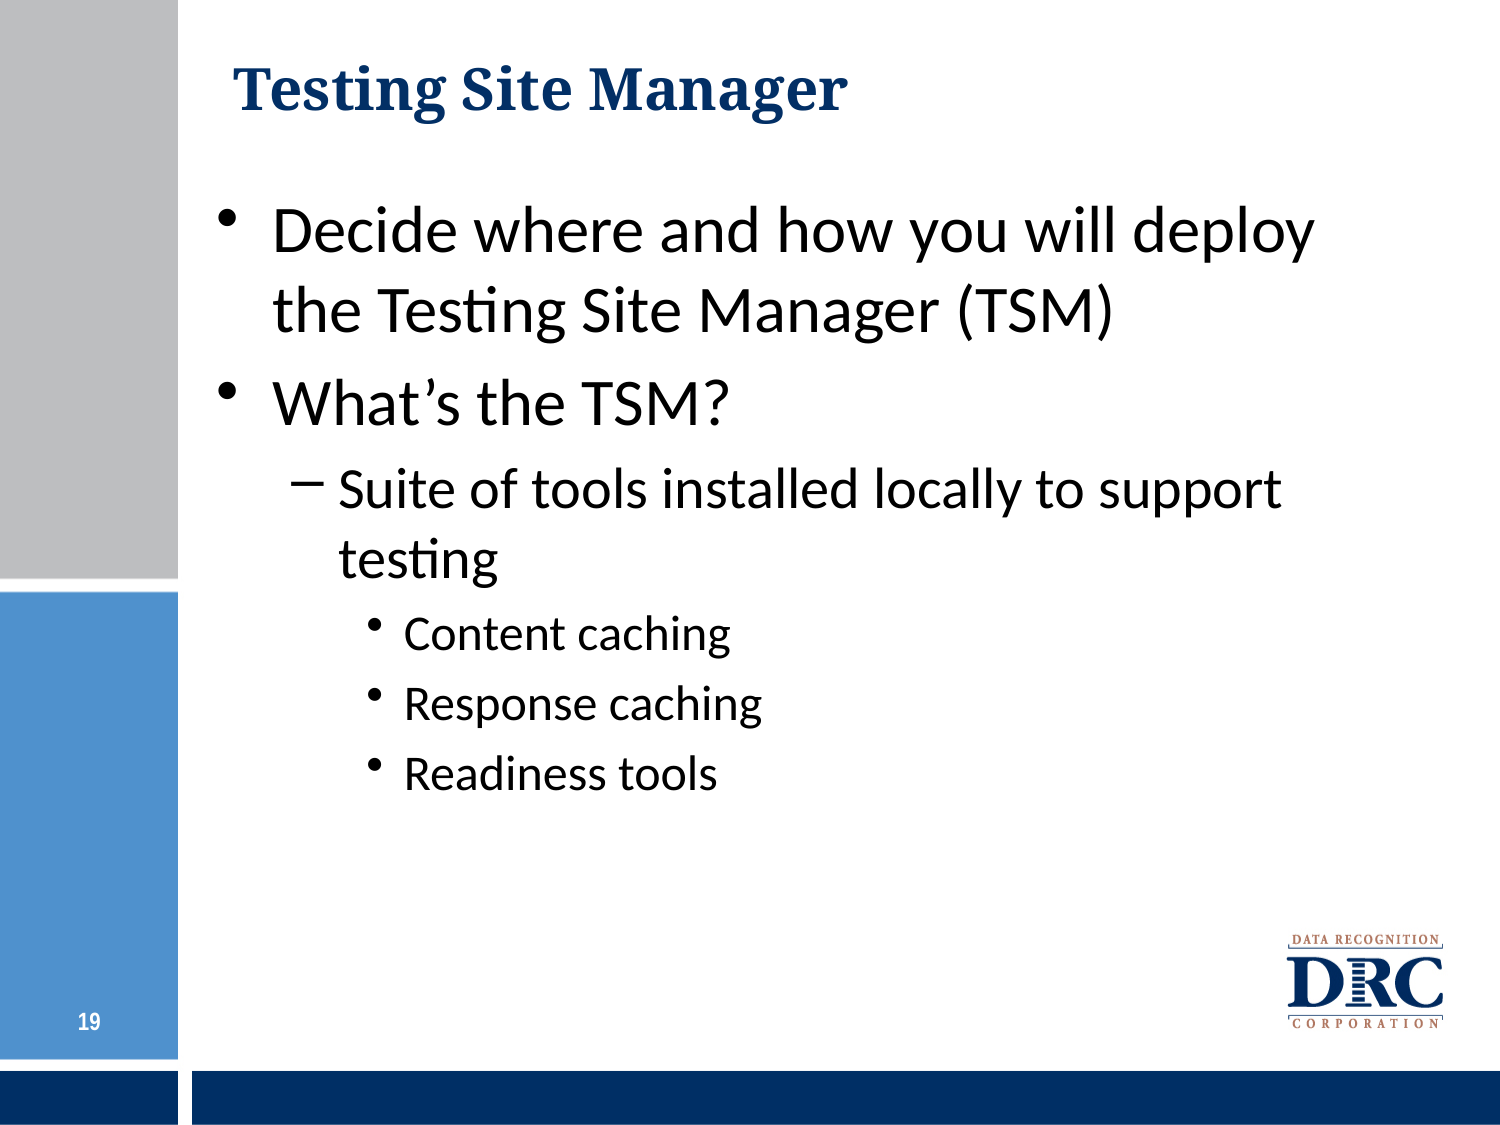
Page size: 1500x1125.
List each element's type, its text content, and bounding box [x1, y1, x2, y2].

title Testing Site Manager [218, 45, 1425, 233]
picture [0, 0, 1500, 1125]
slide_number 19 [35, 998, 144, 1043]
list Decide where and how you will deploy the Testing Site Manager (TSM) What’s the TSM? Suite of tools installed locally to support testing Content caching Response caching Readiness tools [201, 177, 1408, 921]
